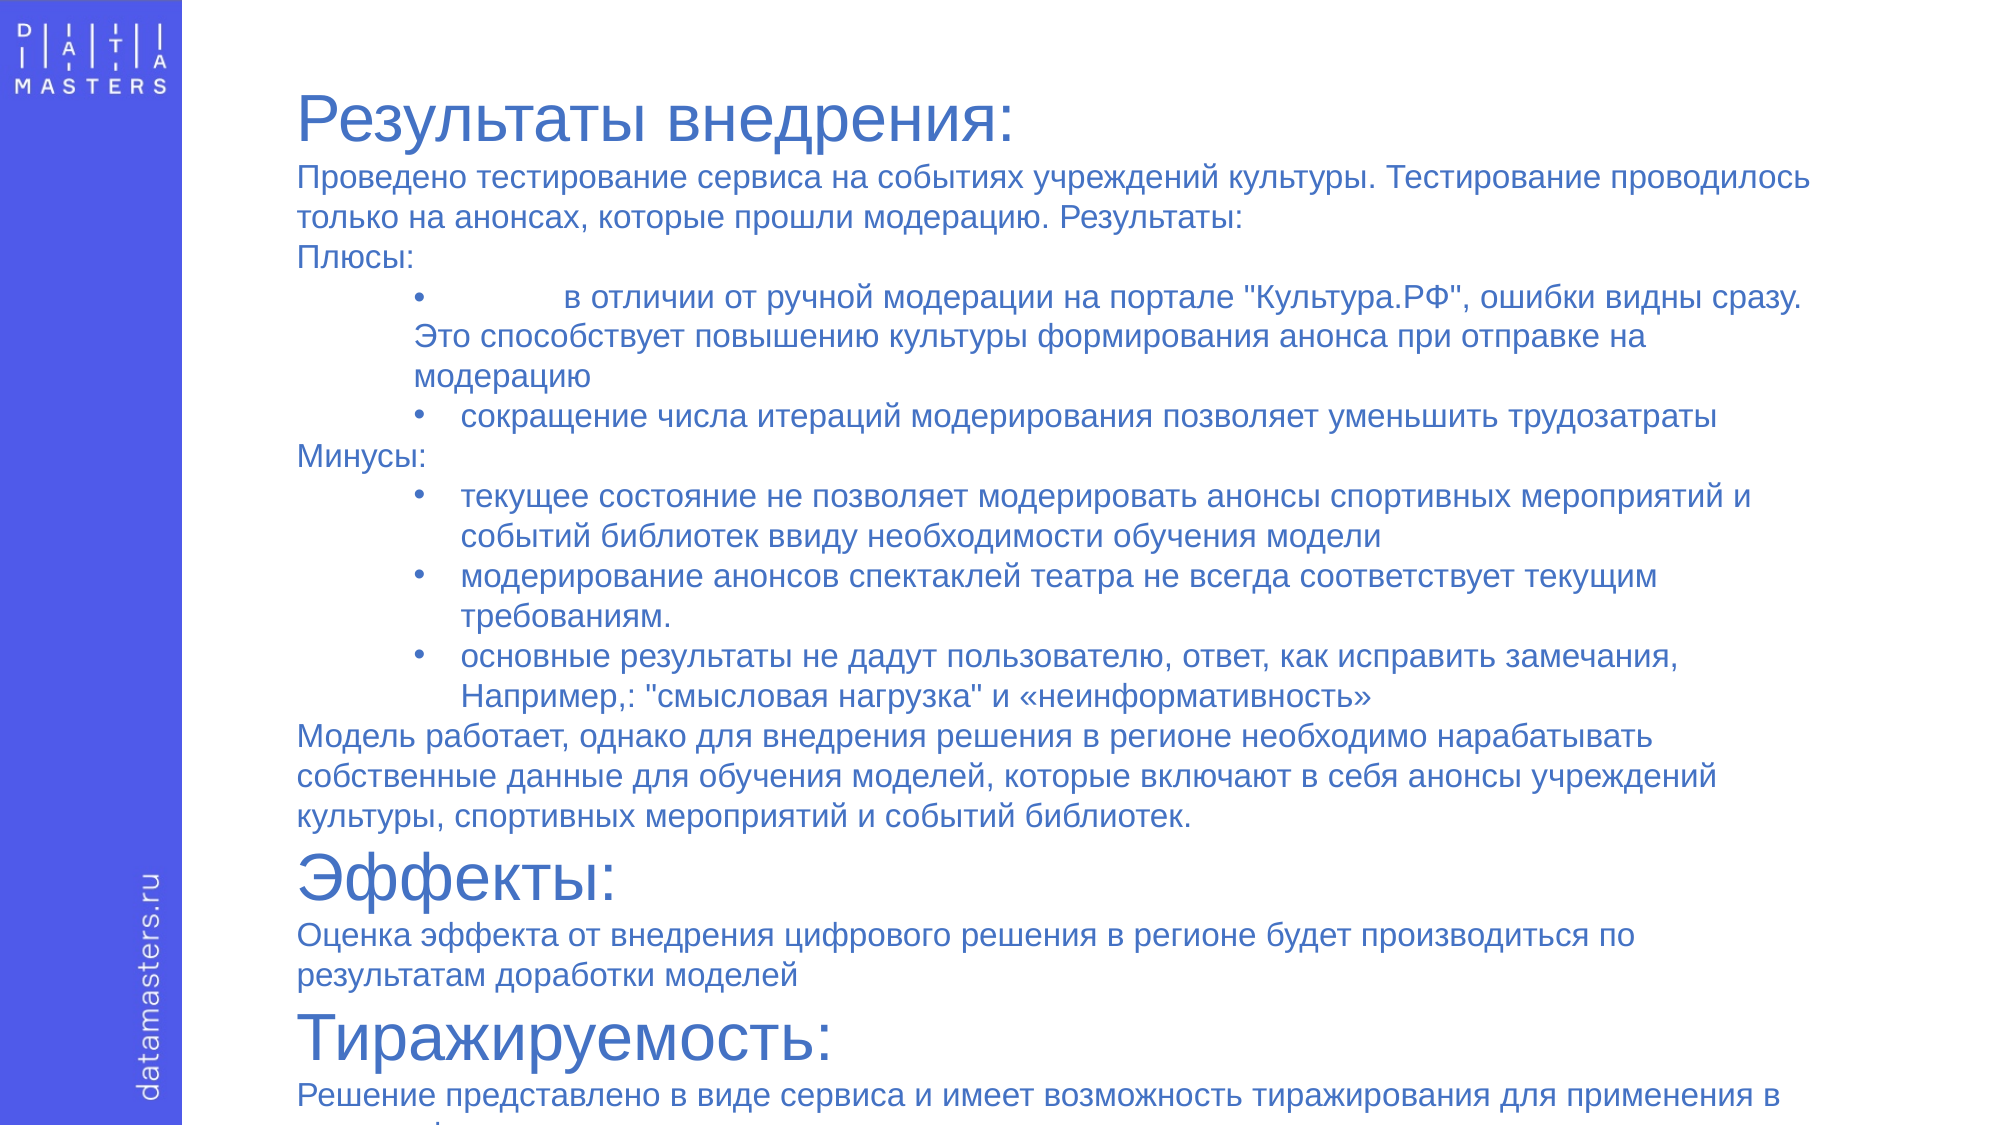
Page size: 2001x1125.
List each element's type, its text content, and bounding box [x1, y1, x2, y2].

text_box Результаты внедрения: Проведено тестирование сервиса на событиях учреждений культуры. Тестирование проводилось только на анонсах, которые прошли модерацию. Результаты: Плюсы: • в отличии от ручной модерации на портале "Культура.РФ", ошибки видны сразу. Это способствует повышению культуры формирования анонса при отправке на модерацию сокращение числа итераций модерирования позволяет уменьшить трудозатраты Минусы: текущее состояние не позволяет модерировать анонсы спортивных мероприятий и событий библиотек ввиду необходимости обучения модели модерирование анонсов спектаклей театра не всегда соответствует текущим требованиям. основные результаты не дадут пользователю, ответ, как исправить замечания, Например,: "смысловая нагрузка" и «неинформативность» Модель работает, однако для внедрения решения в регионе необходимо нарабатывать собственные данные для обучения моделей, которые включают в себя анонсы учреждений культуры, спортивных мероприятий и событий библиотек. Эффекты: Оценка эффекта от внедрения цифрового решения в регионе будет производиться по результатам доработки моделей Тиражируемость: Решение представлено в виде сервиса и имеет возможность тиражирования для применения в других сферах [281, 67, 1837, 1125]
picture [0, 0, 182, 1125]
